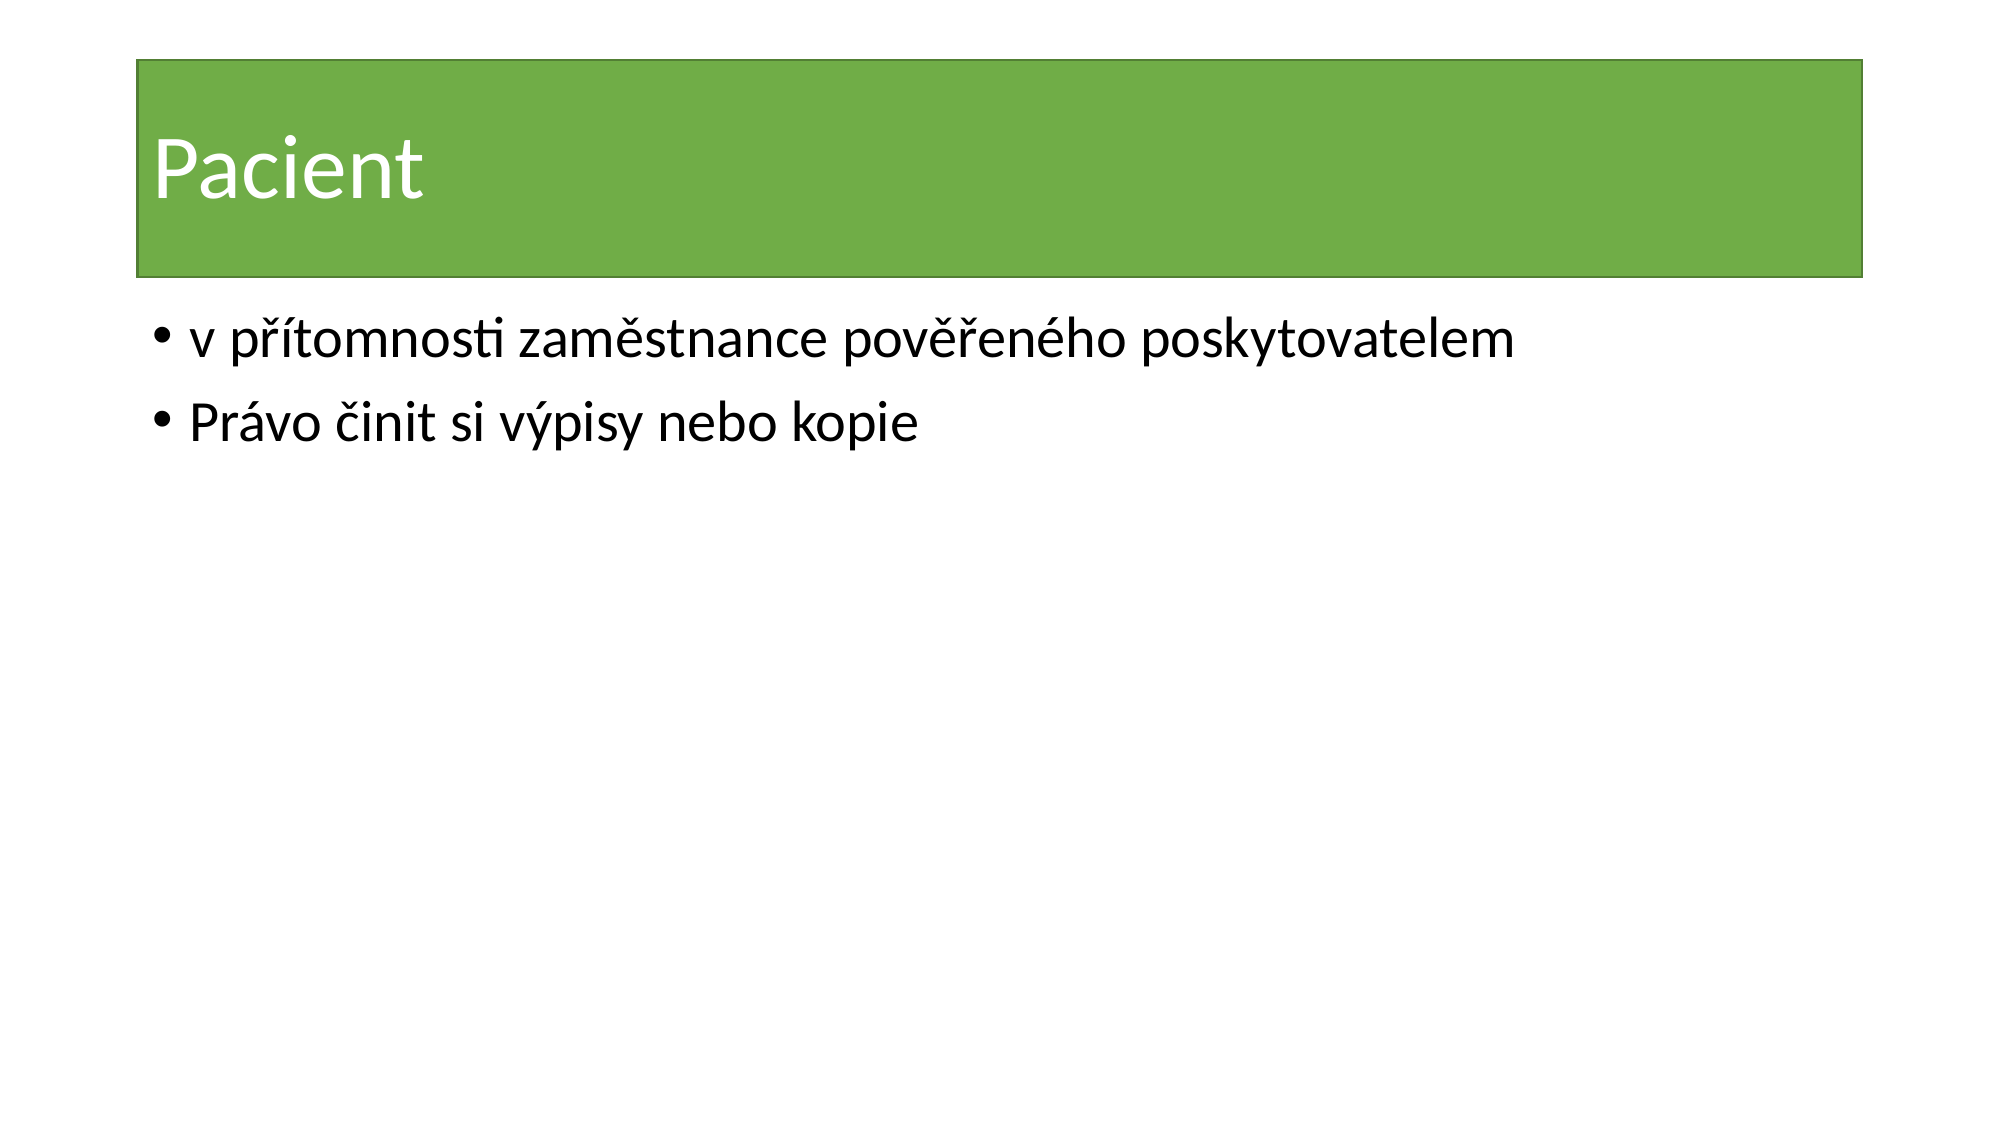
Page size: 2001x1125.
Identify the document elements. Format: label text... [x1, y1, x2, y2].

title Pacient [136, 59, 1863, 278]
list v přítomnosti zaměstnance pověřeného poskytovatelem Právo činit si výpisy nebo kopie [137, 299, 1863, 1014]
